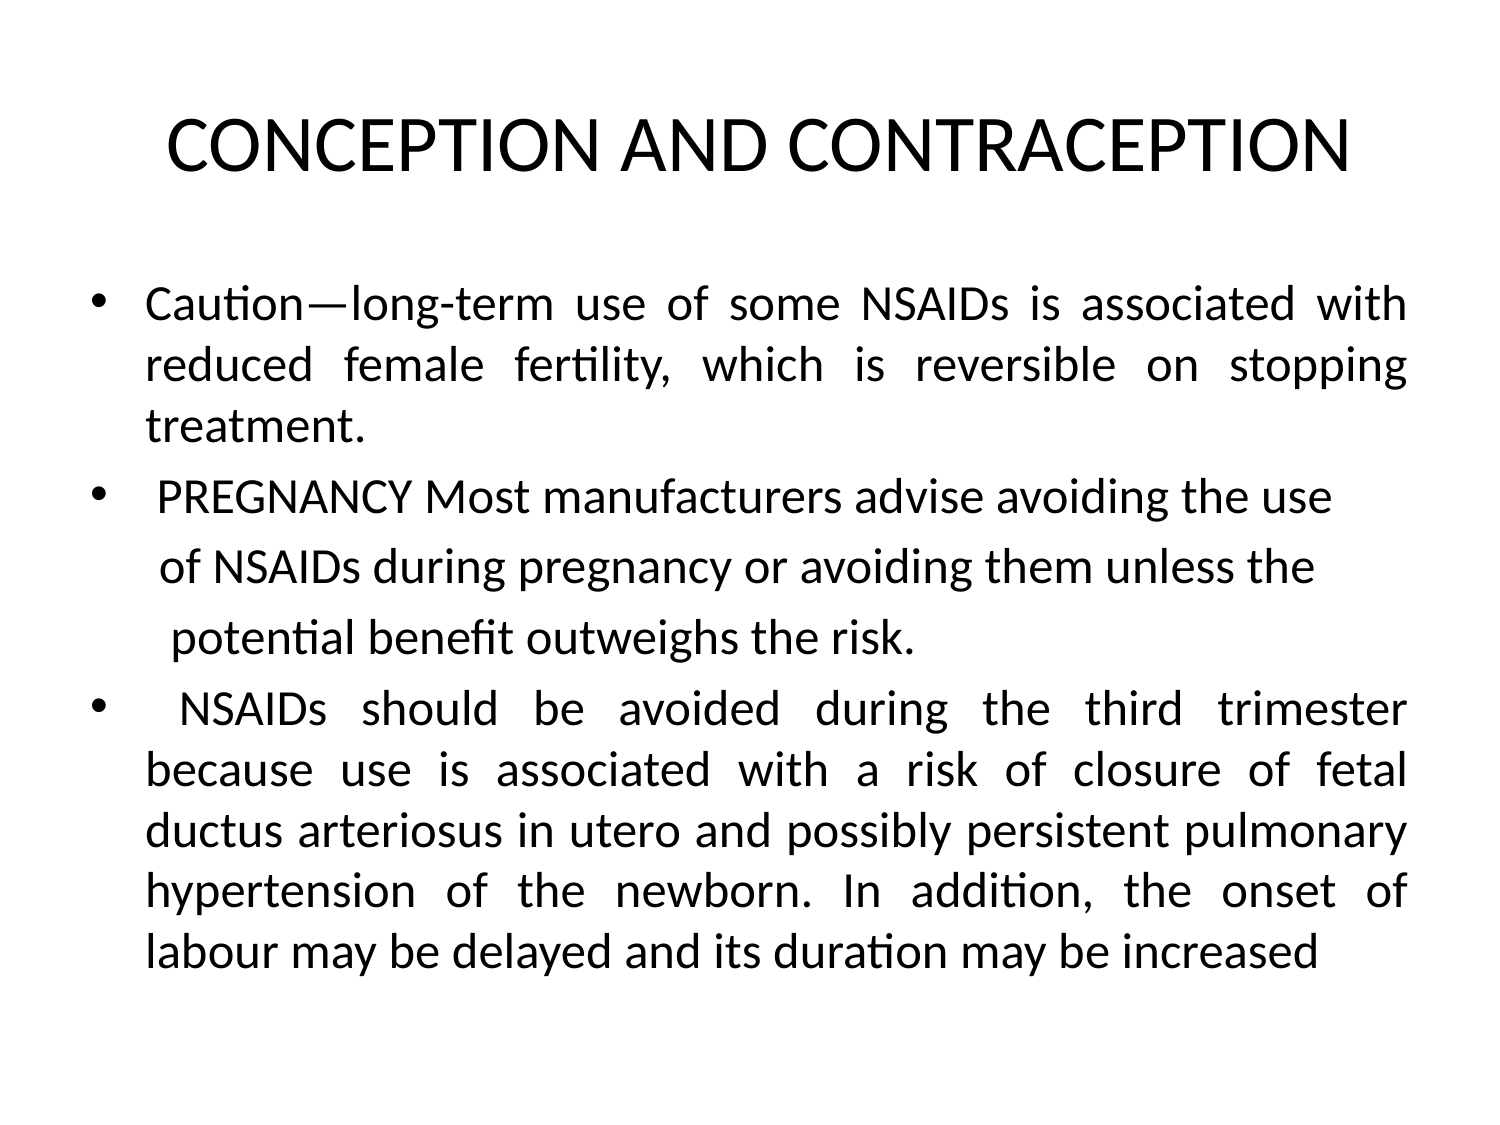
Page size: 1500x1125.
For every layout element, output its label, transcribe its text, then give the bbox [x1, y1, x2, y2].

title CONCEPTION AND CONTRACEPTION [75, 45, 1425, 233]
list Caution—long-term use of some NSAIDs is associated with reduced female fertility, which is reversible on stopping treatment. PREGNANCY Most manufacturers advise avoiding the use of NSAIDs during pregnancy or avoiding them unless the potential benefit outweighs the risk. NSAIDs should be avoided during the third trimester because use is associated with a risk of closure of fetal ductus arteriosus in utero and possibly persistent pulmonary hypertension of the newborn. In addition, the onset of labour may be delayed and its duration may be increased [75, 262, 1425, 1005]
